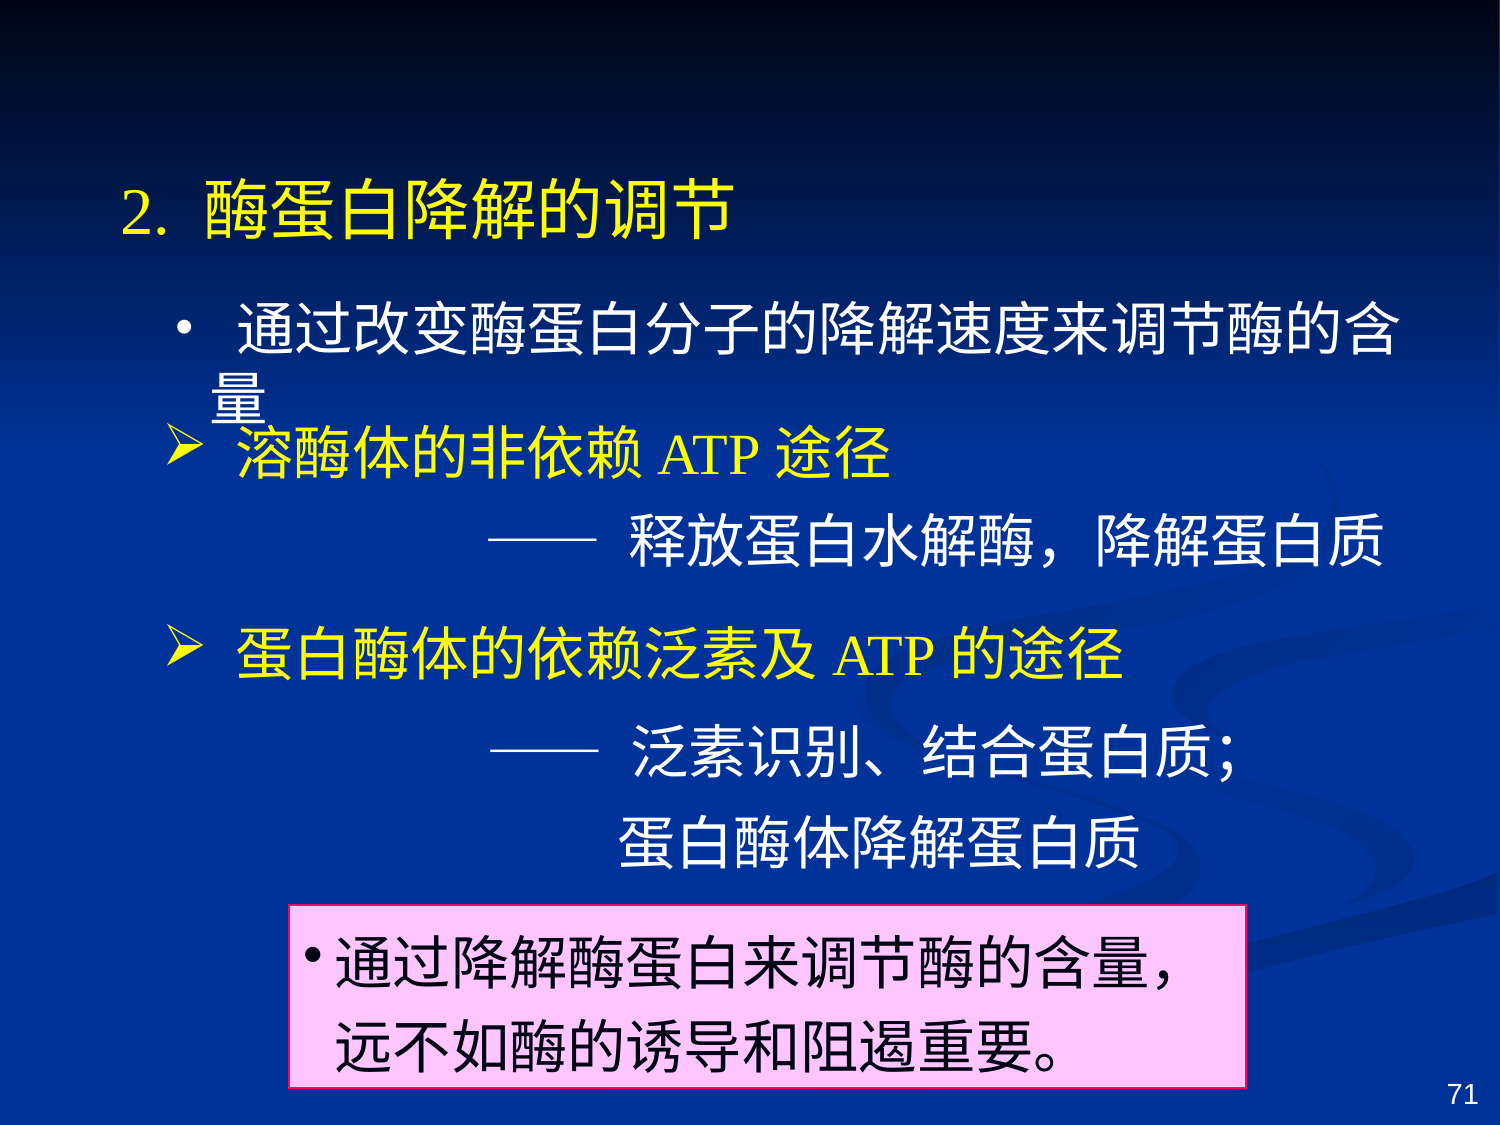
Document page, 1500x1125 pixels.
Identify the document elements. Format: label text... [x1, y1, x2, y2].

text_box 通过改变酶蛋白分子的降解速度来调节酶的含量 [159, 284, 1459, 440]
slide_number 71 [1350, 1039, 1495, 1118]
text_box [147, 408, 1427, 583]
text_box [147, 609, 1447, 877]
text_box 通过降解酶蛋白来调节酶的含量，远不如酶的诱导和阻遏重要。 [289, 905, 1247, 1088]
text_box 2. 酶蛋白降解的调节 [88, 160, 876, 255]
